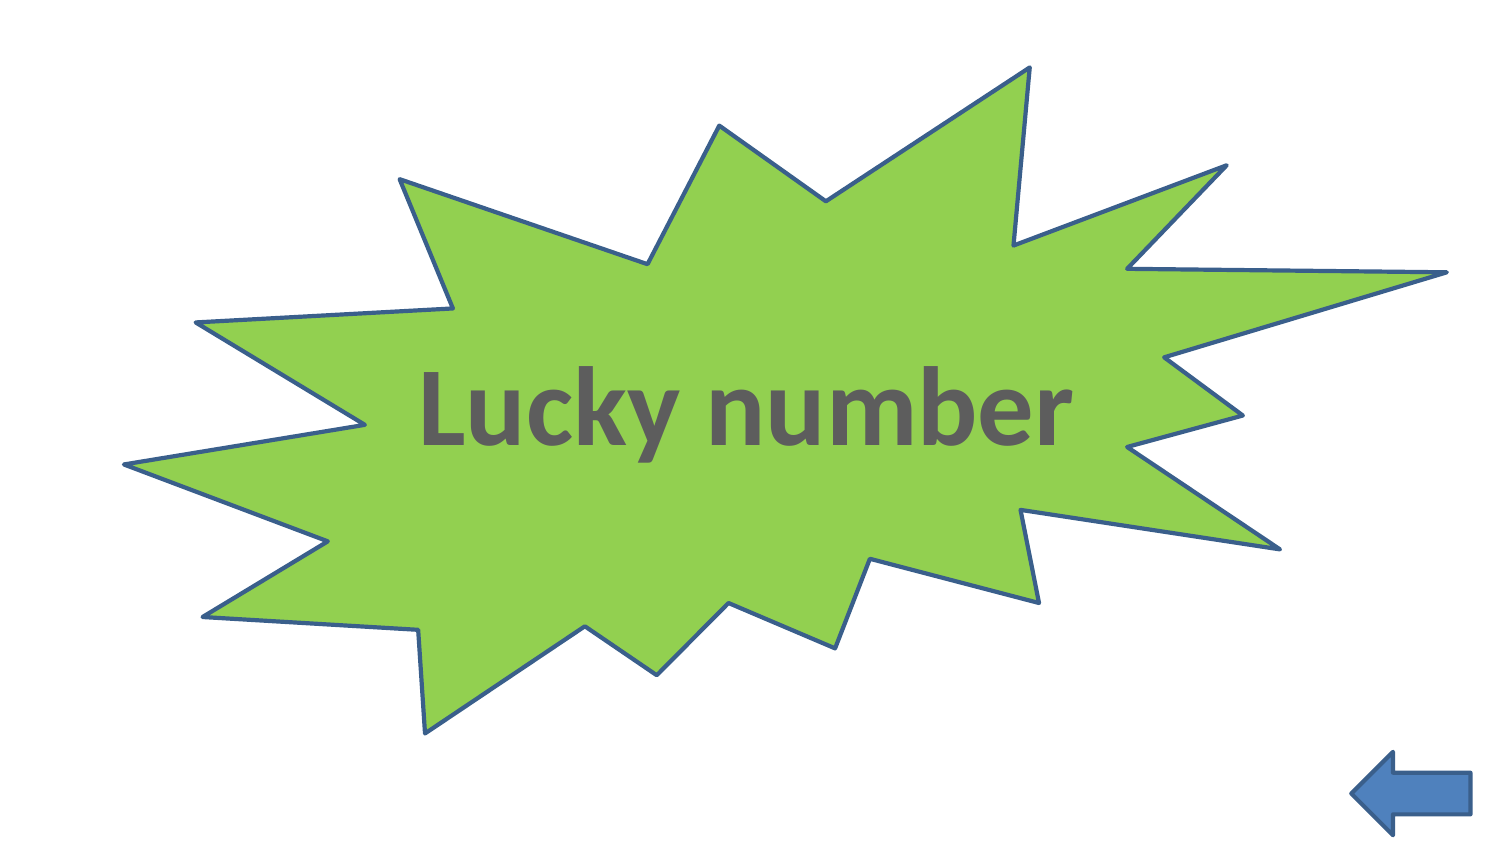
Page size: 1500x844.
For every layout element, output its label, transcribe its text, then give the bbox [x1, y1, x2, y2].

text_box Lucky number [407, 327, 1164, 474]
text_box [121, 65, 1449, 736]
text_box [1349, 749, 1473, 838]
